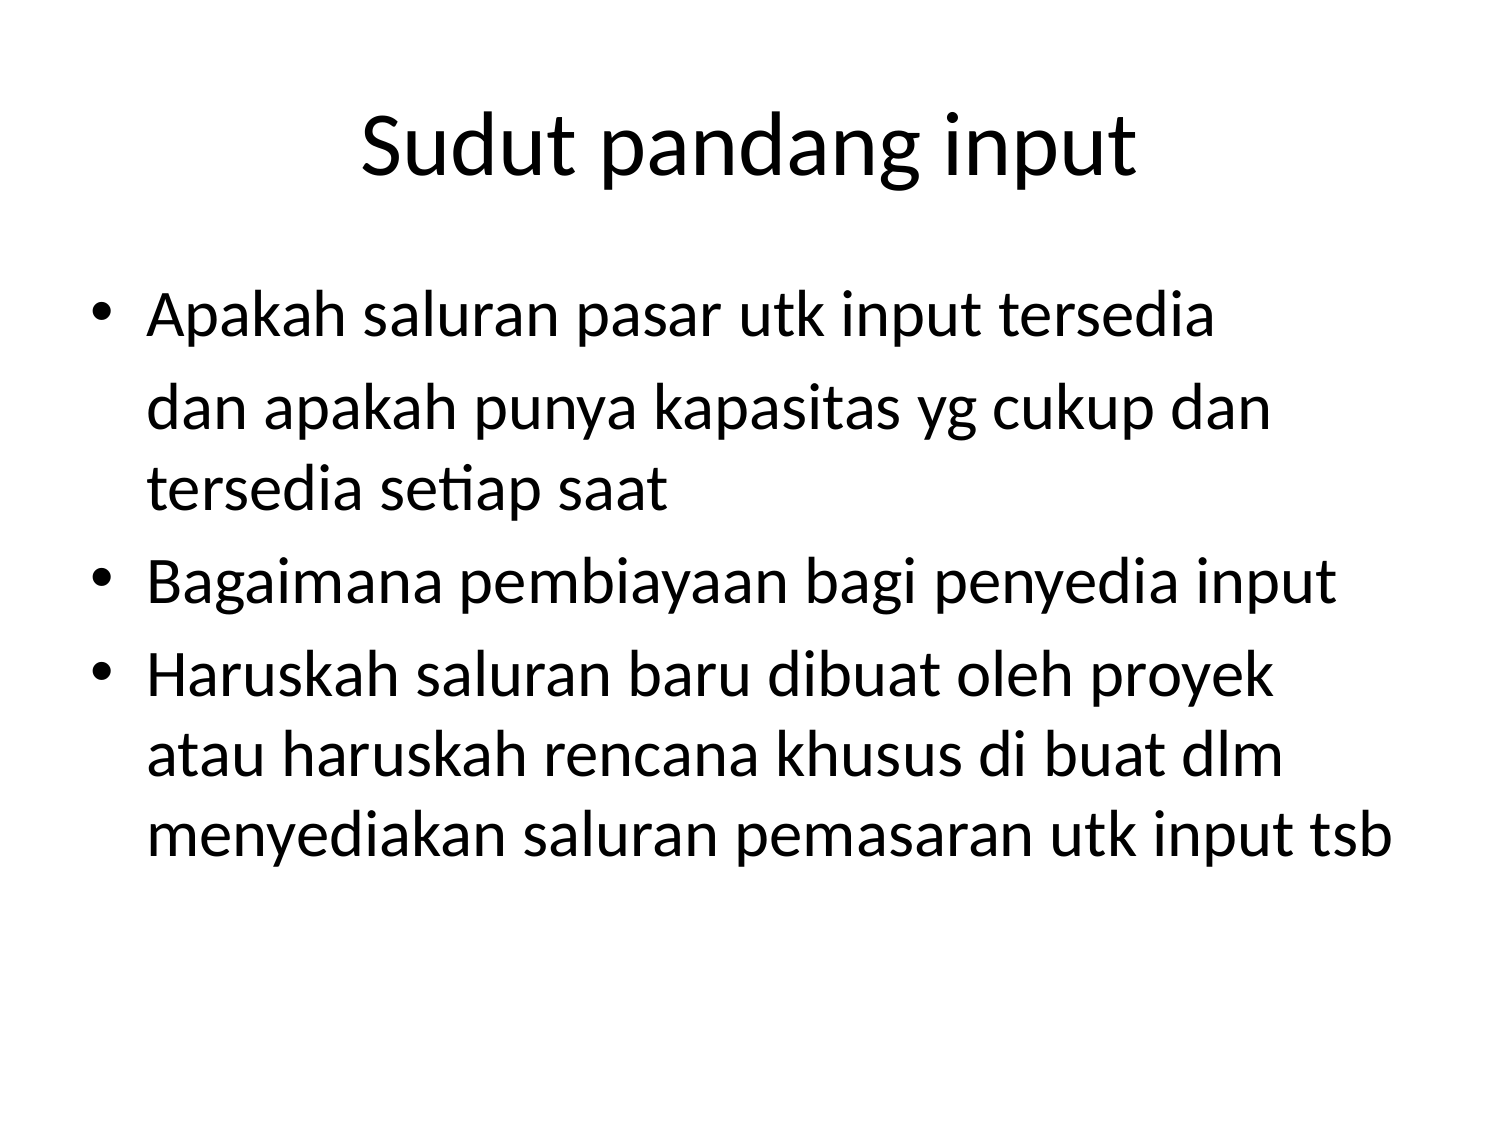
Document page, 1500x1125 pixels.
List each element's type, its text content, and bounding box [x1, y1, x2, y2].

title Sudut pandang input [75, 45, 1425, 233]
list Apakah saluran pasar utk input tersedia dan apakah punya kapasitas yg cukup dan tersedia setiap saat Bagaimana pembiayaan bagi penyedia input Haruskah saluran baru dibuat oleh proyek atau haruskah rencana khusus di buat dlm menyediakan saluran pemasaran utk input tsb [75, 262, 1425, 1005]
